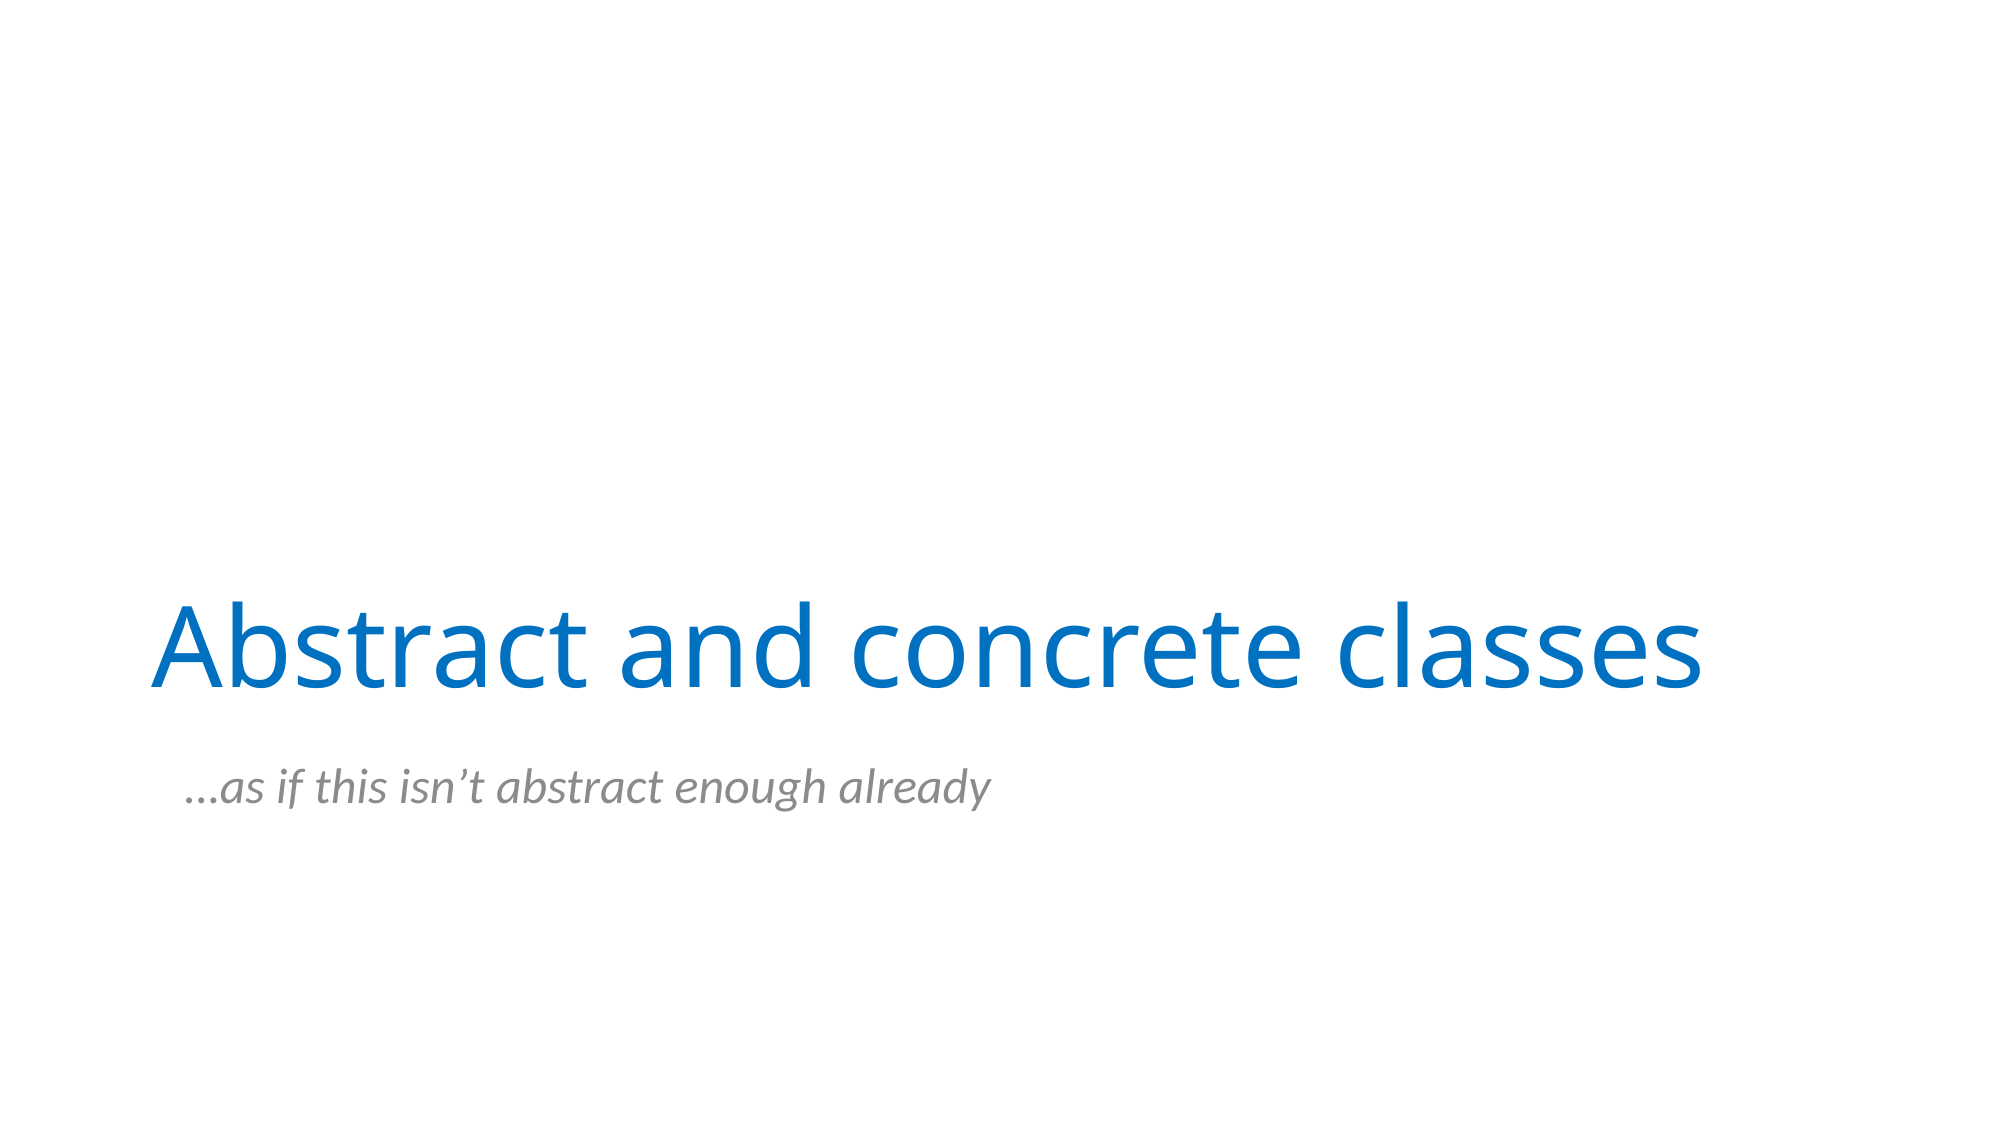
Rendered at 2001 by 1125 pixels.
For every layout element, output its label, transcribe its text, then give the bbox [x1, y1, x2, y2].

list …as if this isn’t abstract enough already [136, 752, 1862, 999]
title Abstract and concrete classes [136, 280, 1862, 719]
